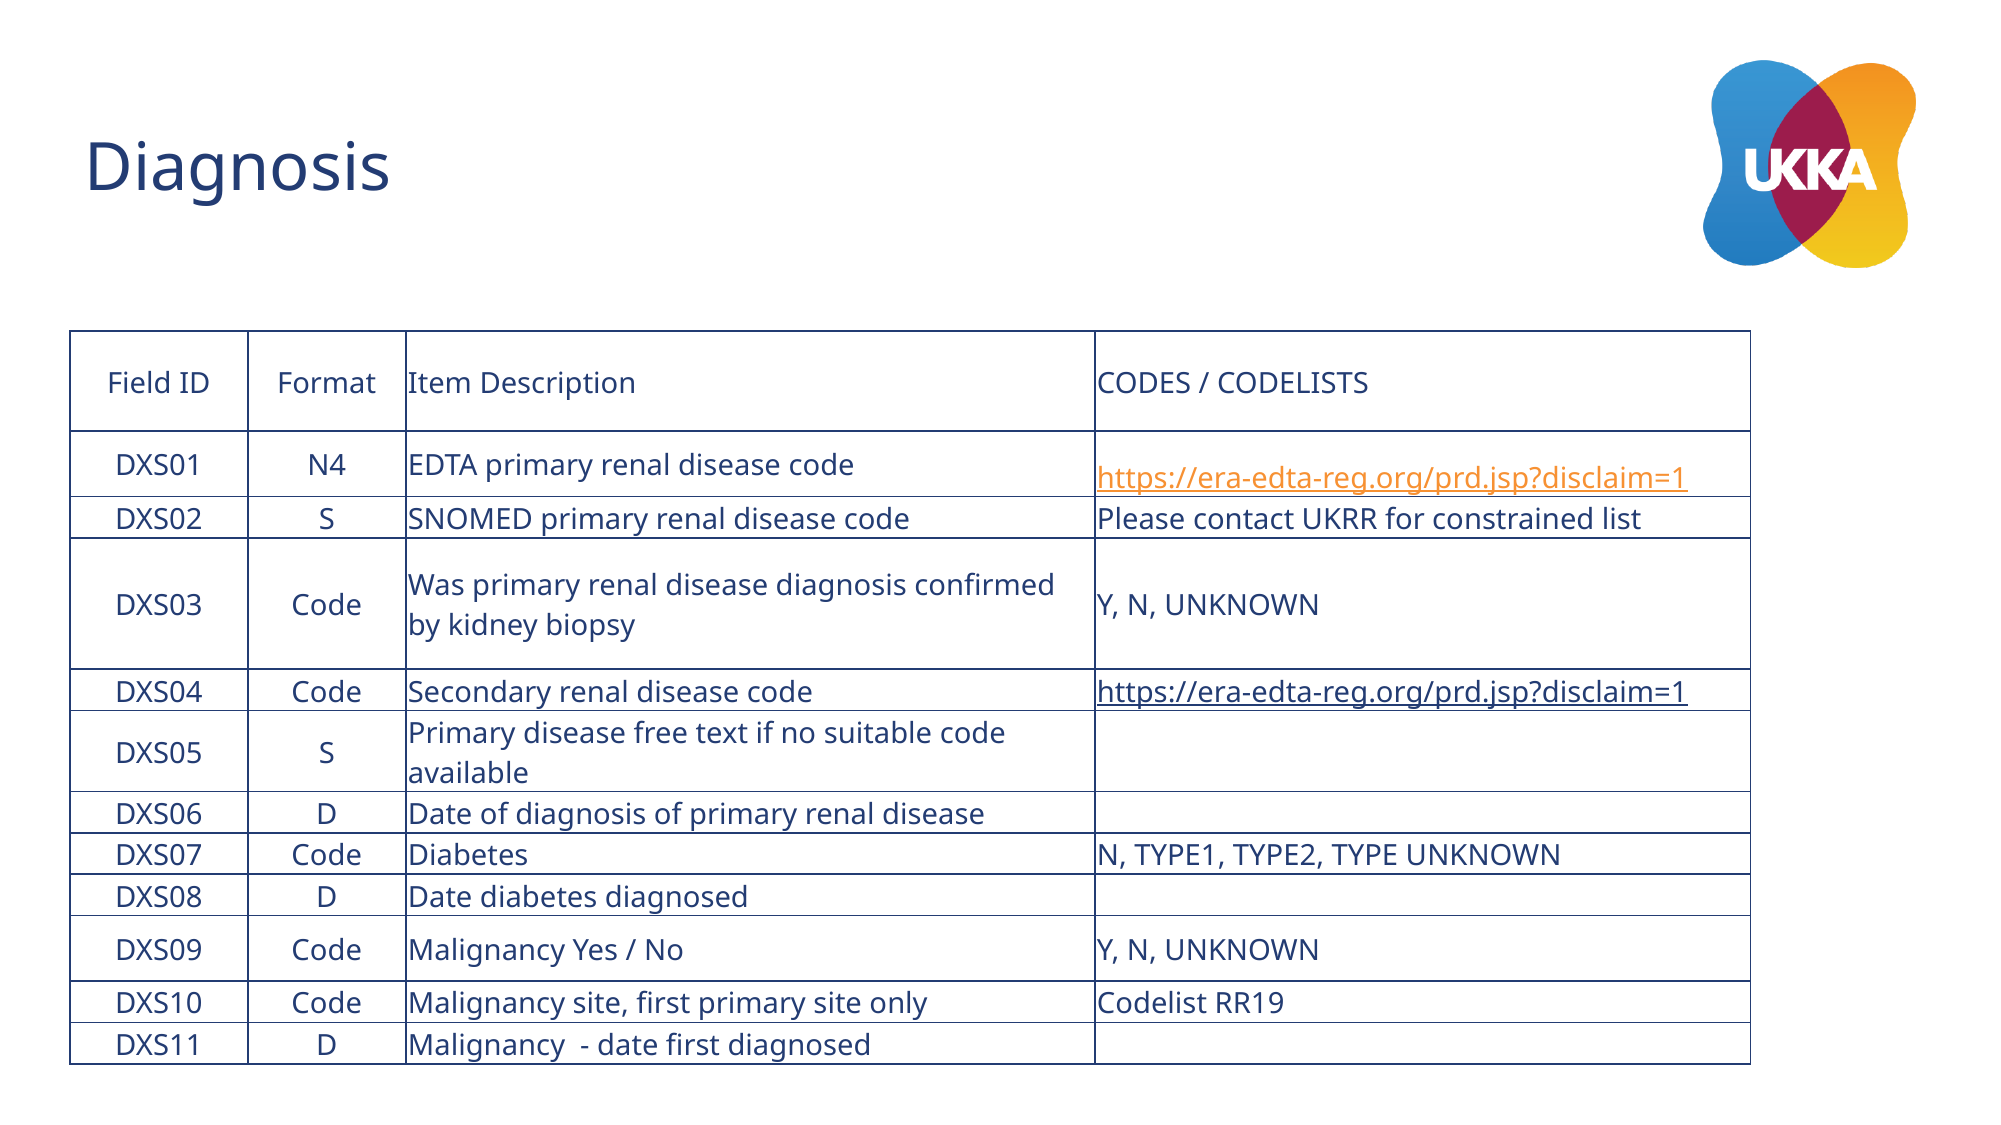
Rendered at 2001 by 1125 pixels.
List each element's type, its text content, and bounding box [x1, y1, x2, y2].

table_cell Malignancy site, first primary site only [407, 982, 1094, 1022]
table_cell DXS08 [71, 875, 247, 915]
table_cell Secondary renal disease code [407, 670, 1094, 710]
table_cell [1096, 1023, 1750, 1063]
table_cell S [249, 711, 405, 791]
table_cell SNOMED primary renal disease code [407, 497, 1094, 537]
table_cell Primary disease free text if no suitable code available [407, 711, 1094, 791]
table_cell https://era-edta-reg.org/prd.jsp?disclaim=1 [1096, 432, 1750, 496]
table_header Item Description [407, 332, 1094, 430]
table_cell DXS03 [71, 539, 247, 668]
table_cell D [249, 875, 405, 915]
table_cell https://era-edta-reg.org/prd.jsp?disclaim=1 [1096, 670, 1750, 710]
table_header Format [249, 332, 405, 430]
table_cell Date diabetes diagnosed [407, 875, 1094, 915]
table_cell Code [249, 670, 405, 710]
table_cell DXS11 [71, 1023, 247, 1063]
table_cell Code [249, 834, 405, 873]
table_cell [1096, 875, 1750, 915]
table_cell Malignancy Yes / No [407, 916, 1094, 980]
table_cell Y, N, UNKNOWN [1096, 539, 1750, 668]
table_cell Diabetes [407, 834, 1094, 873]
table_cell Was primary renal disease diagnosis confirmed by kidney biopsy [407, 539, 1094, 668]
table_cell Code [249, 982, 405, 1022]
table_cell N, TYPE1, TYPE2, TYPE UNKNOWN [1096, 834, 1750, 873]
table_cell [1096, 792, 1750, 832]
table_cell N4 [249, 432, 405, 496]
table_header Field ID [71, 332, 247, 430]
table_cell Y, N, UNKNOWN [1096, 916, 1750, 980]
table_cell DXS01 [71, 432, 247, 496]
table_cell DXS04 [71, 670, 247, 710]
table_cell DXS09 [71, 916, 247, 980]
table_cell DXS07 [71, 834, 247, 873]
table_cell [1096, 711, 1750, 791]
table_cell EDTA primary renal disease code [407, 432, 1094, 496]
table_cell D [249, 792, 405, 832]
table_cell Date of diagnosis of primary renal disease [407, 792, 1094, 832]
table_cell Code [249, 539, 405, 668]
table_cell Codelist RR19 [1096, 982, 1750, 1022]
picture [1703, 60, 1916, 268]
table_header CODES / CODELISTS [1096, 332, 1750, 430]
table_cell Malignancy - date first diagnosed [407, 1023, 1094, 1063]
table_cell DXS05 [71, 711, 247, 791]
table_cell Please contact UKRR for constrained list [1096, 497, 1750, 537]
table_cell DXS10 [71, 982, 247, 1022]
table_cell DXS06 [71, 792, 247, 832]
table_cell Code [249, 916, 405, 980]
title Diagnosis [84, 60, 1650, 268]
table_cell DXS02 [71, 497, 247, 537]
table_cell S [249, 497, 405, 537]
table_cell D [249, 1023, 405, 1063]
